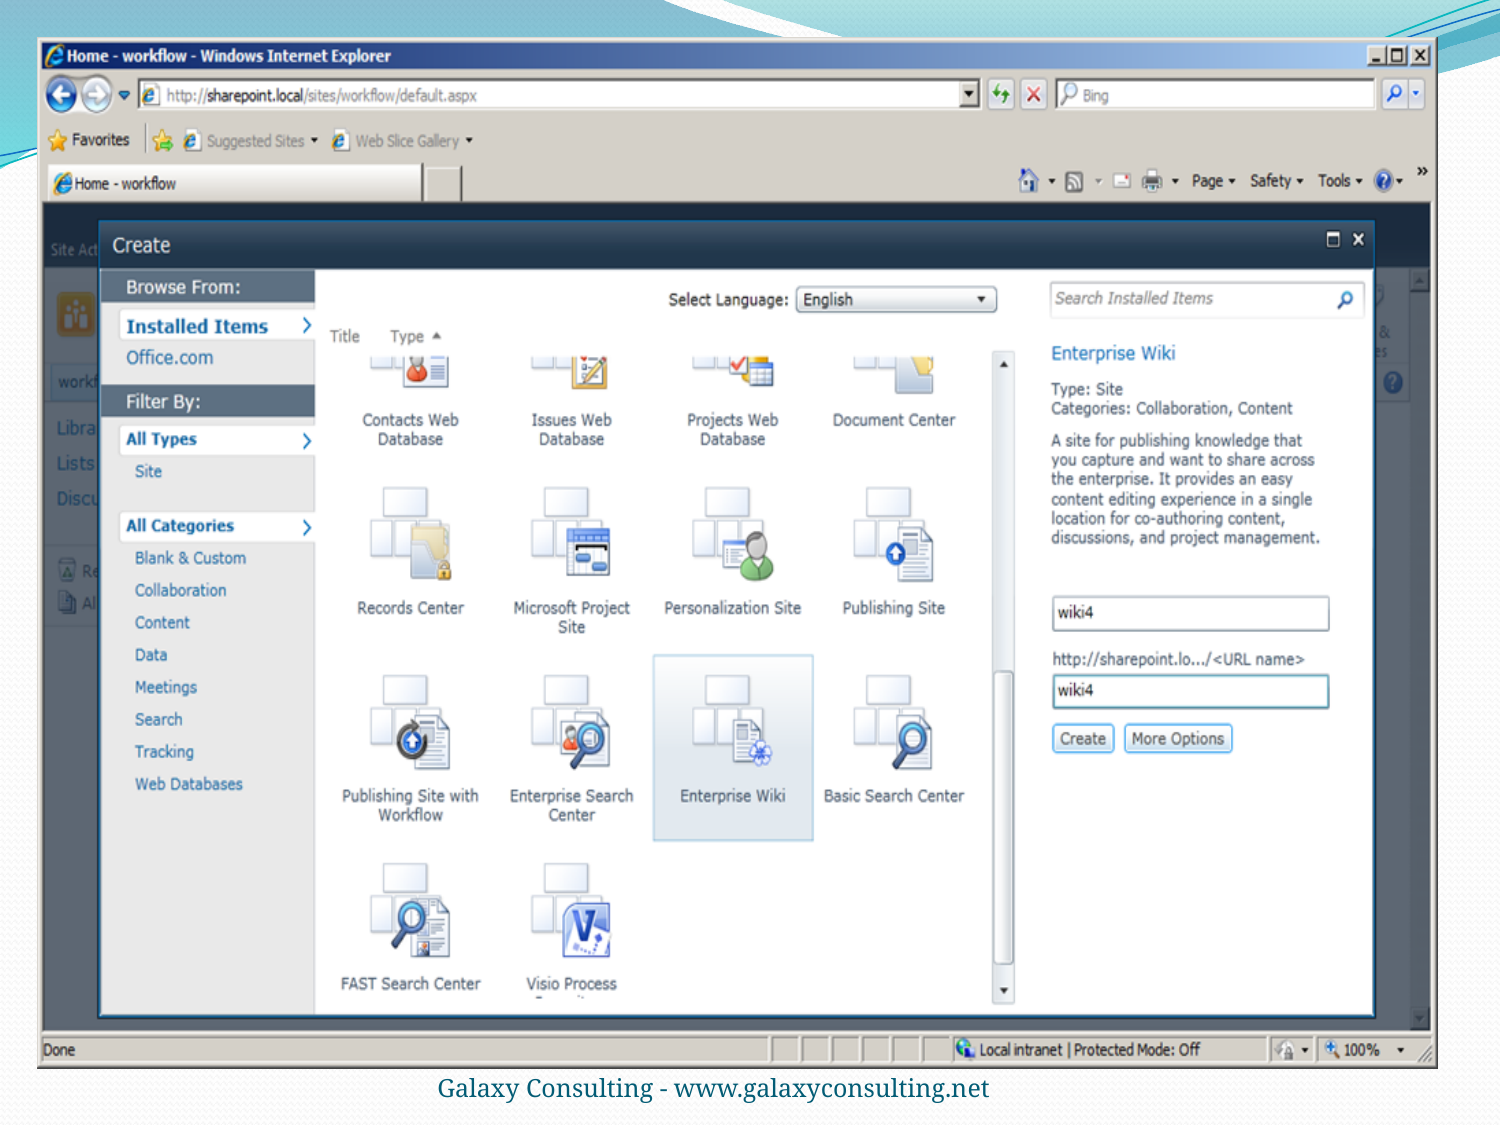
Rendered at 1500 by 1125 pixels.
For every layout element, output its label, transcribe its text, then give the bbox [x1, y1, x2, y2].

picture [37, 37, 1438, 1070]
footer Galaxy Consulting - www.galaxyconsulting.net [437, 1080, 1338, 1103]
